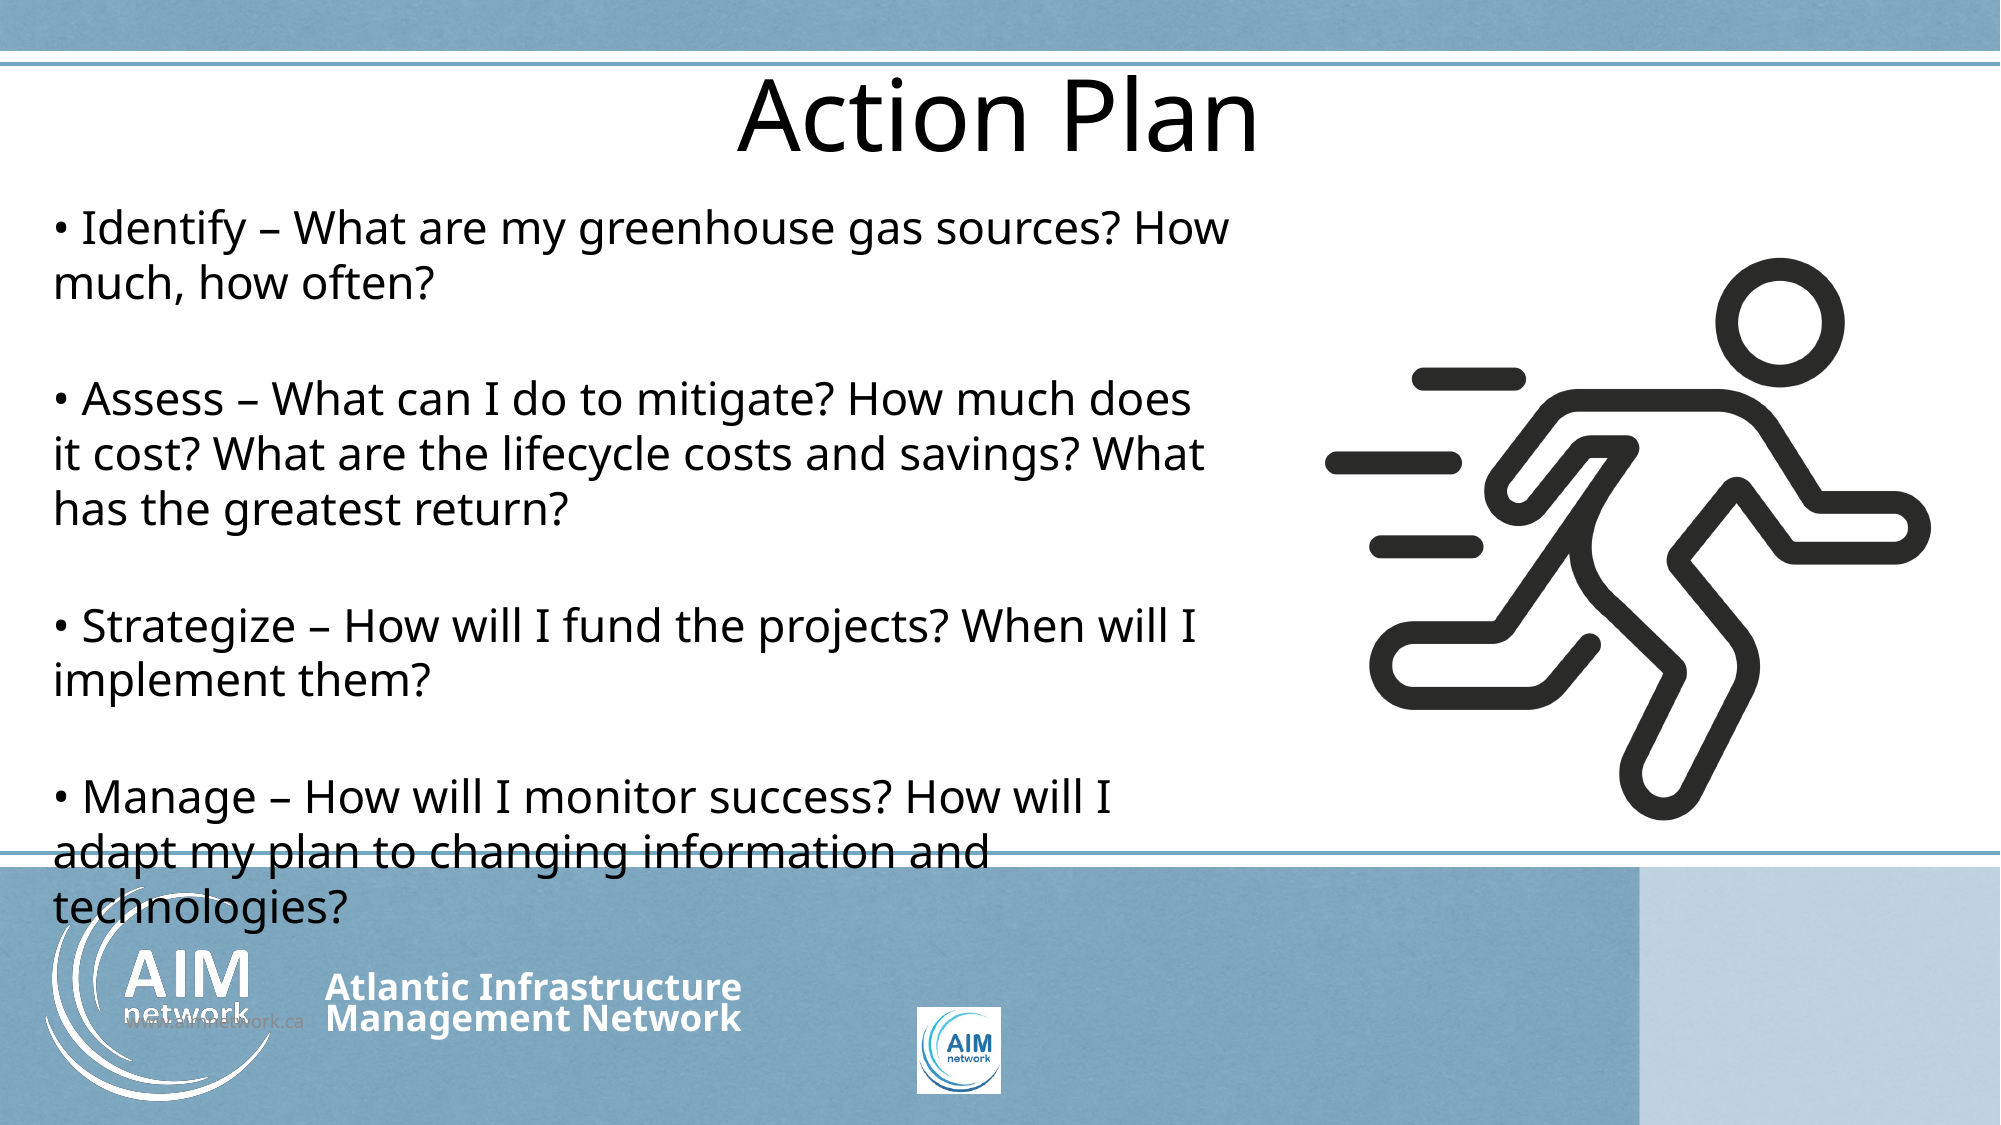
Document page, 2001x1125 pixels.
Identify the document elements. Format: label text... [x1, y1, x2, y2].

footer www.aimnetwork.ca [111, 991, 1145, 1051]
picture [917, 1007, 1001, 1095]
list • Identify – What are my greenhouse gas sources? How much, how often? • Assess – What can I do to mitigate? How much does it cost? What are the lifecycle costs and savings? What has the greatest return? • Strategize – How will I fund the projects? When will I implement them? • Manage – How will I monitor success? How will I adapt my plan to changing information and technologies? [43, 189, 1240, 957]
title Action Plan [0, 52, 2000, 170]
picture [1324, 257, 1933, 821]
picture [36, 882, 280, 1106]
